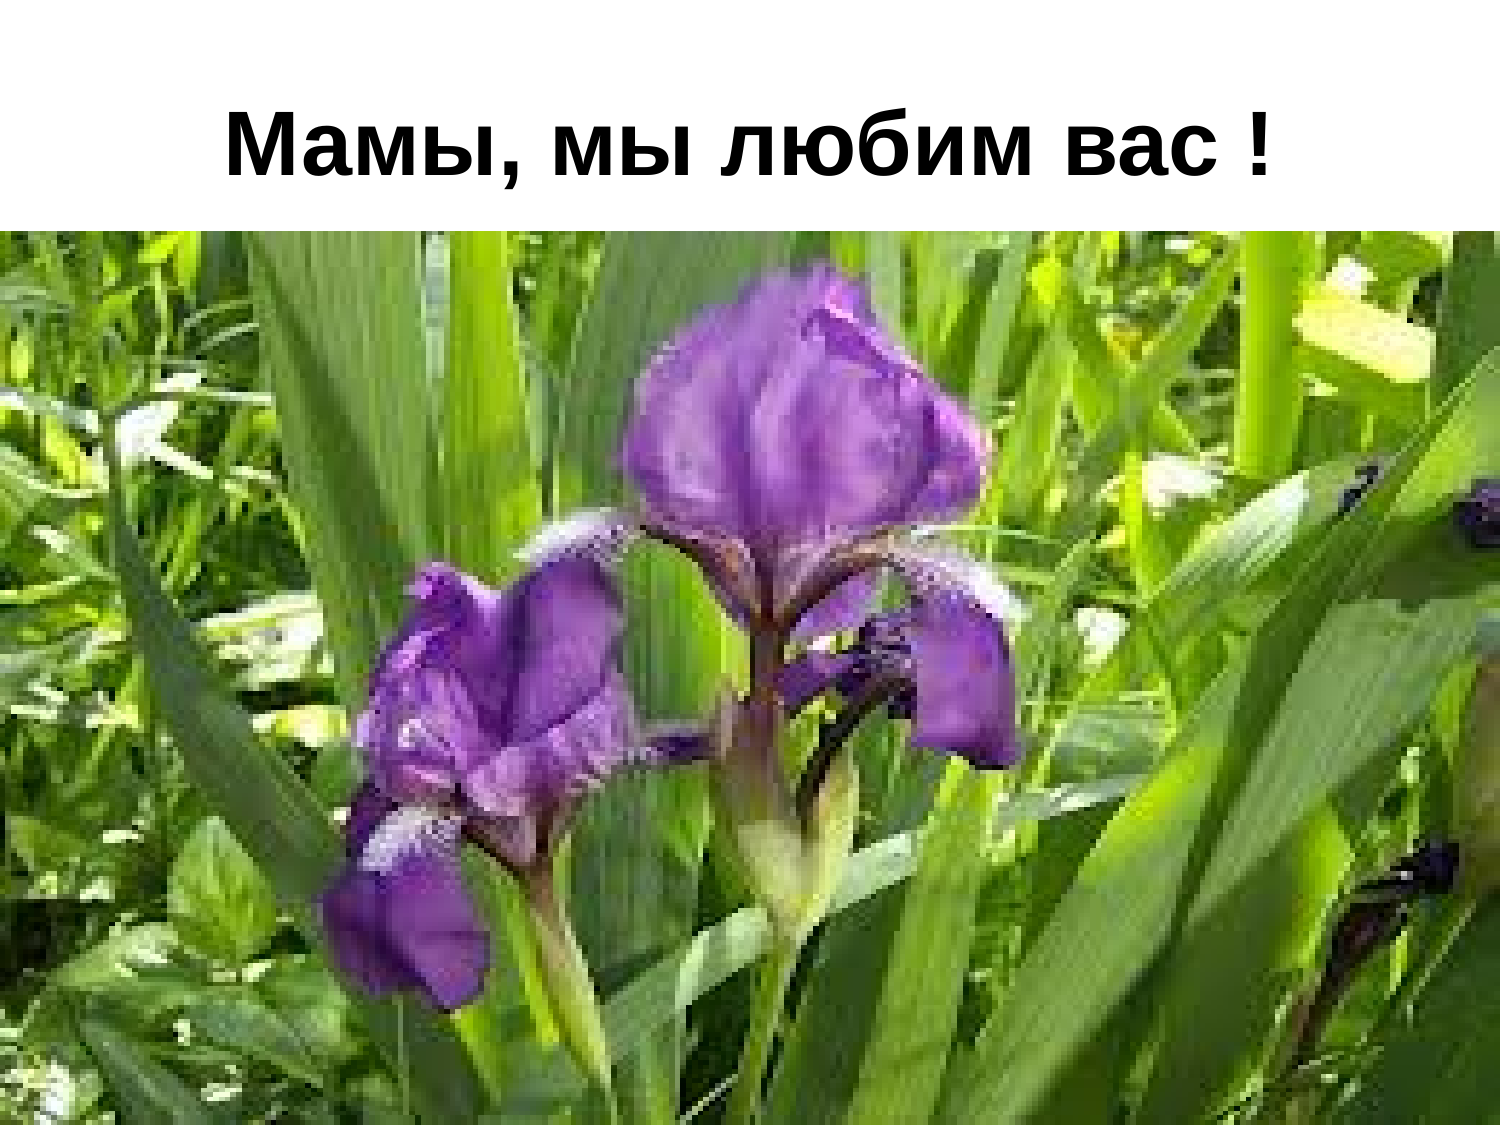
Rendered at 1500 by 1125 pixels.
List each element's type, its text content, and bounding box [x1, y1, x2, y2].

picture [0, 231, 1500, 1125]
title Мамы, мы любим вас ! [75, 45, 1425, 231]
